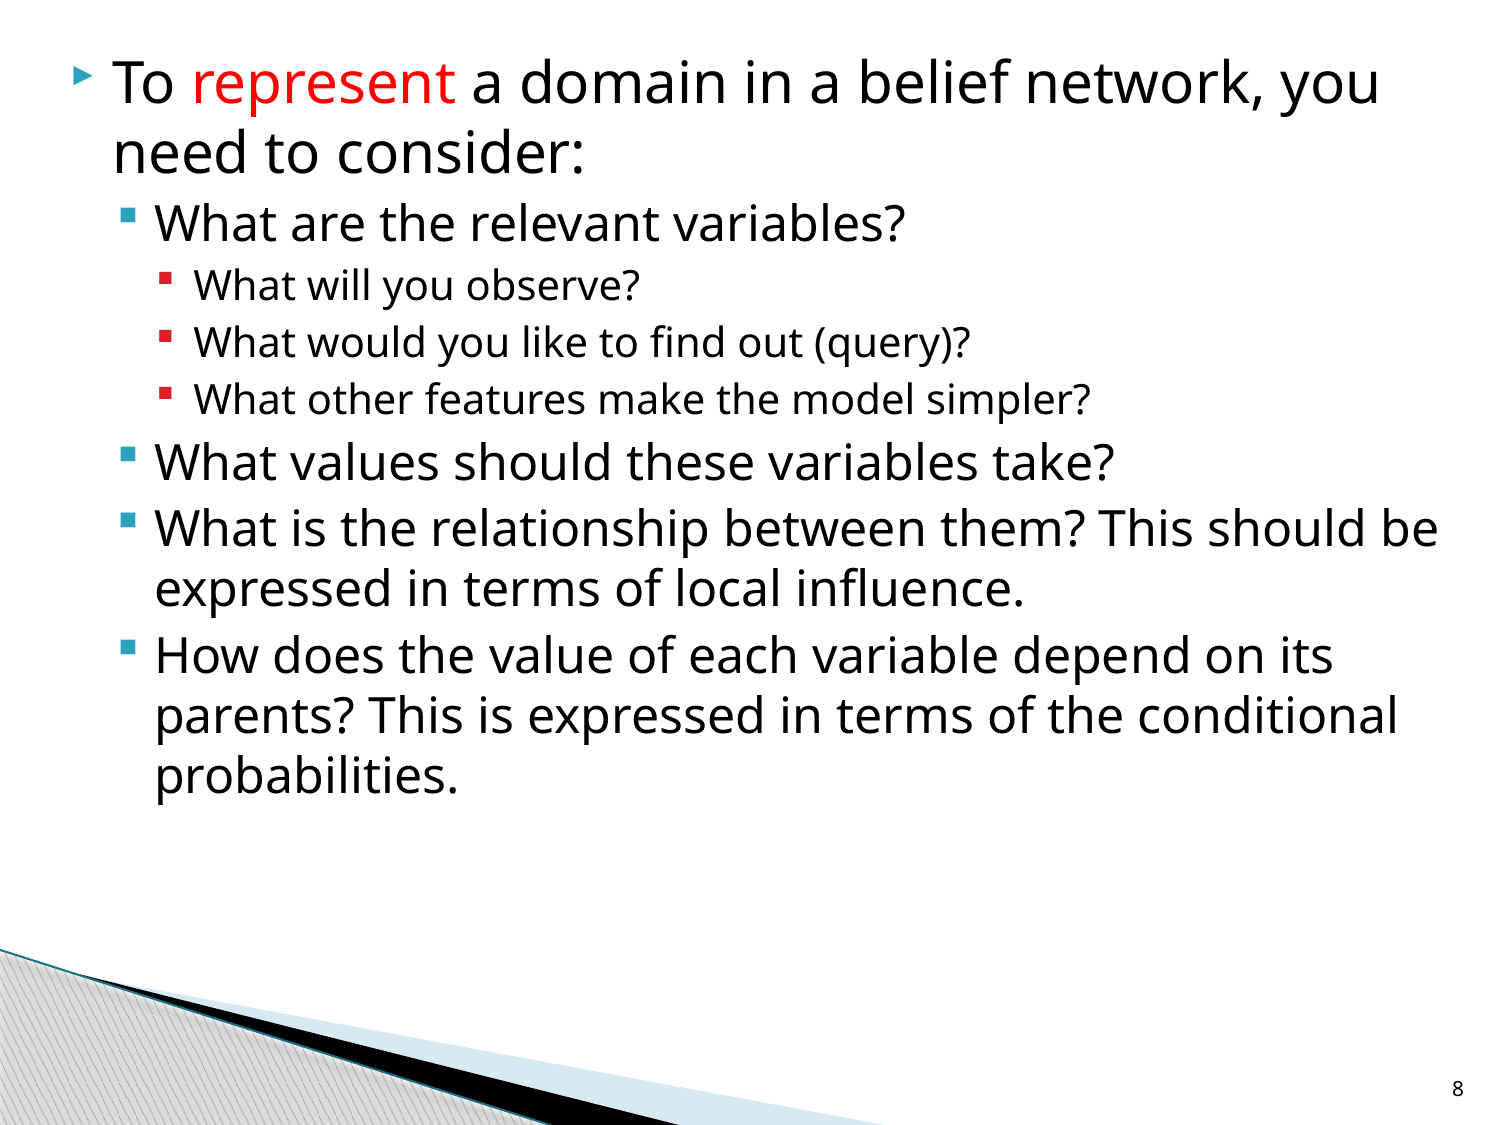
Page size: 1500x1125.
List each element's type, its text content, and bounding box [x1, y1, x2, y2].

list To represent a domain in a belief network, you need to consider: What are the relevant variables? What will you observe? What would you like to find out (query)? What other features make the model simpler? What values should these variables take? What is the relationship between them? This should be expressed in terms of local influence. How does the value of each variable depend on its parents? This is expressed in terms of the conditional probabilities. [37, 37, 1463, 1075]
slide_number 8 [1418, 1051, 1479, 1112]
